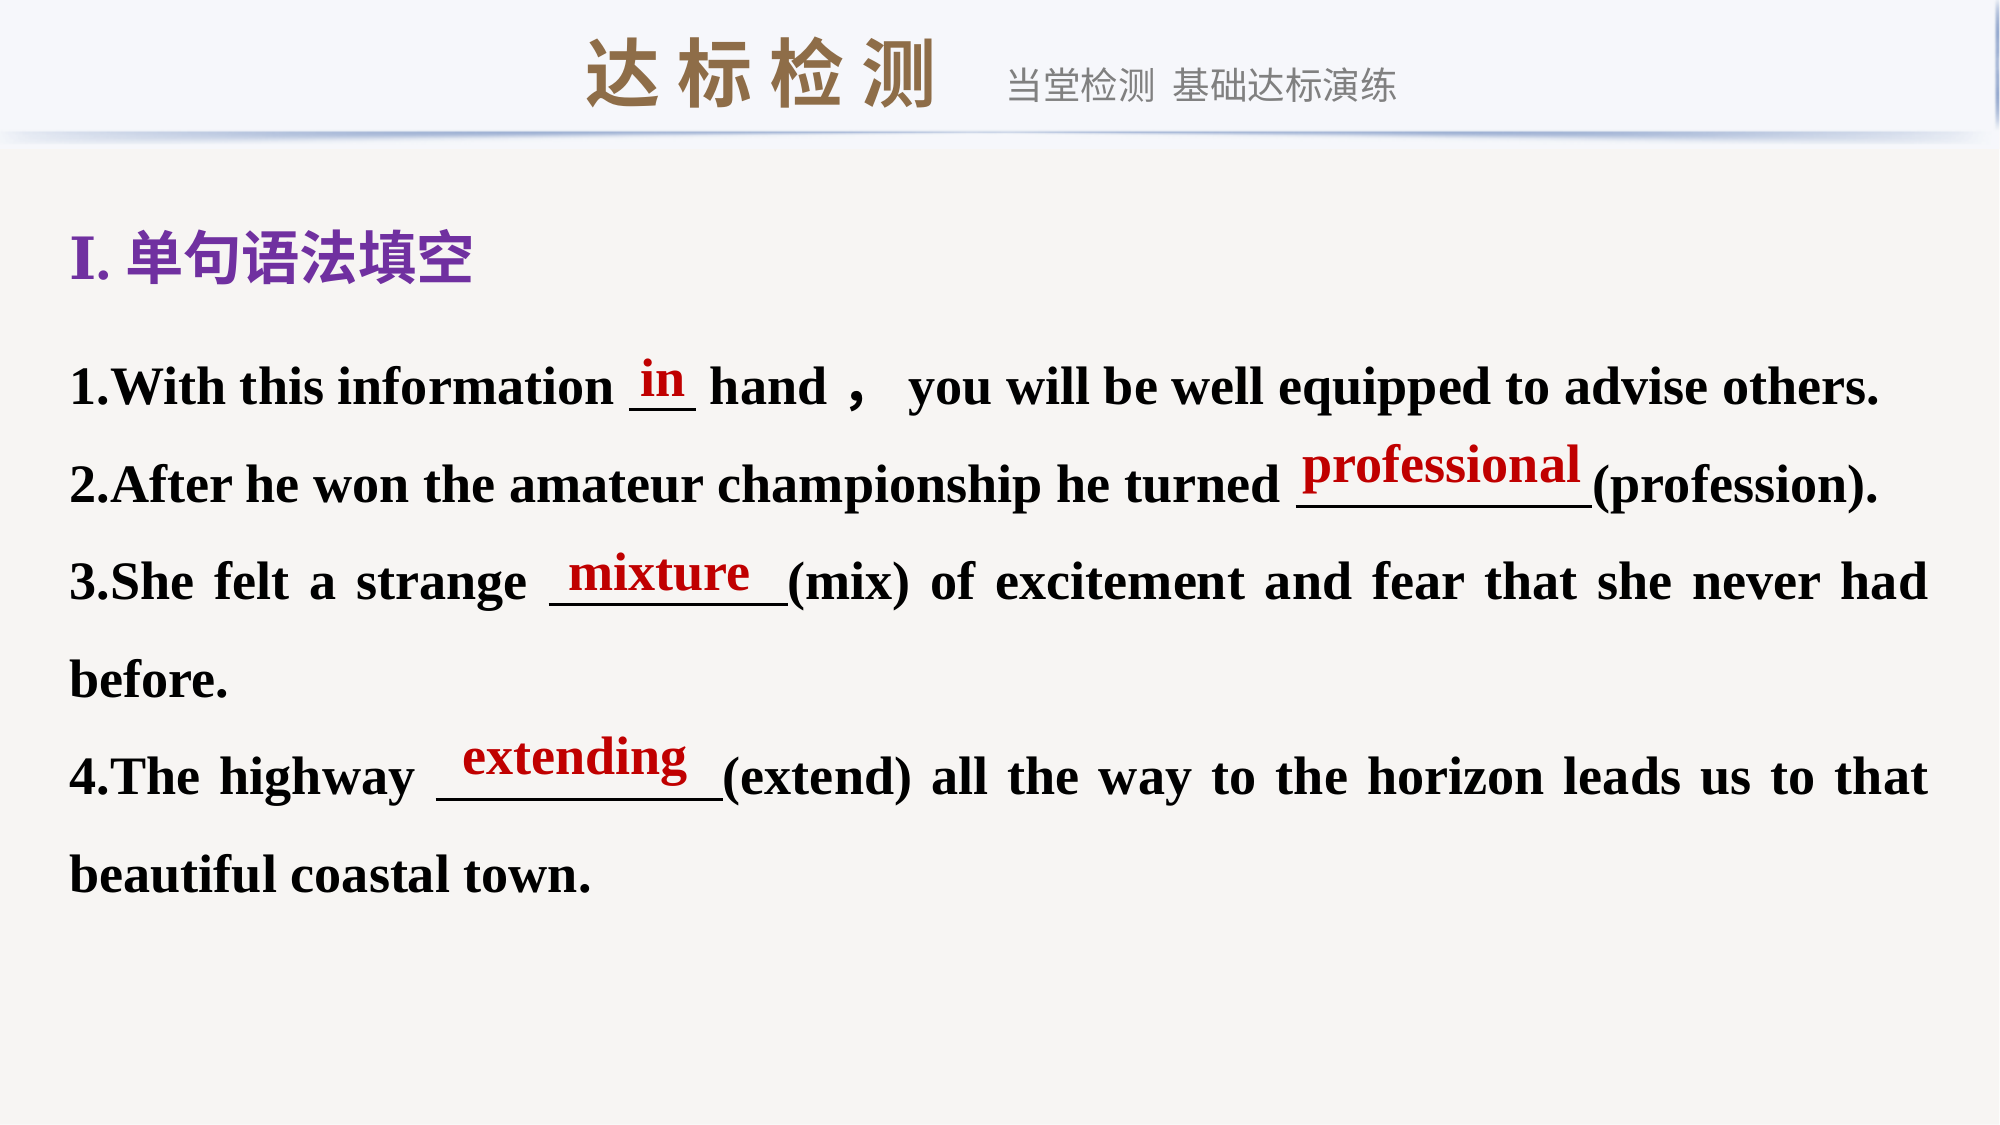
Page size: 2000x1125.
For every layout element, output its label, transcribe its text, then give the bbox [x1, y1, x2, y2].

text_box mixture [553, 528, 766, 609]
text_box Ⅰ.单句语法填空 [54, 179, 1922, 299]
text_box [458, 19, 1425, 126]
text_box professional [1287, 421, 1597, 501]
text_box in [625, 335, 701, 415]
picture [0, 0, 2000, 149]
text_box extending [447, 713, 704, 793]
text_box 1.With this information hand，you will be well equipped to advise others. 2.After he won the amateur championship he turned (profession). 3.She felt a strange (mix) of excitement and fear that she never had before. 4.The highway (extend) all the way to the horizon leads us to that beautiful coastal town. [54, 310, 1945, 911]
